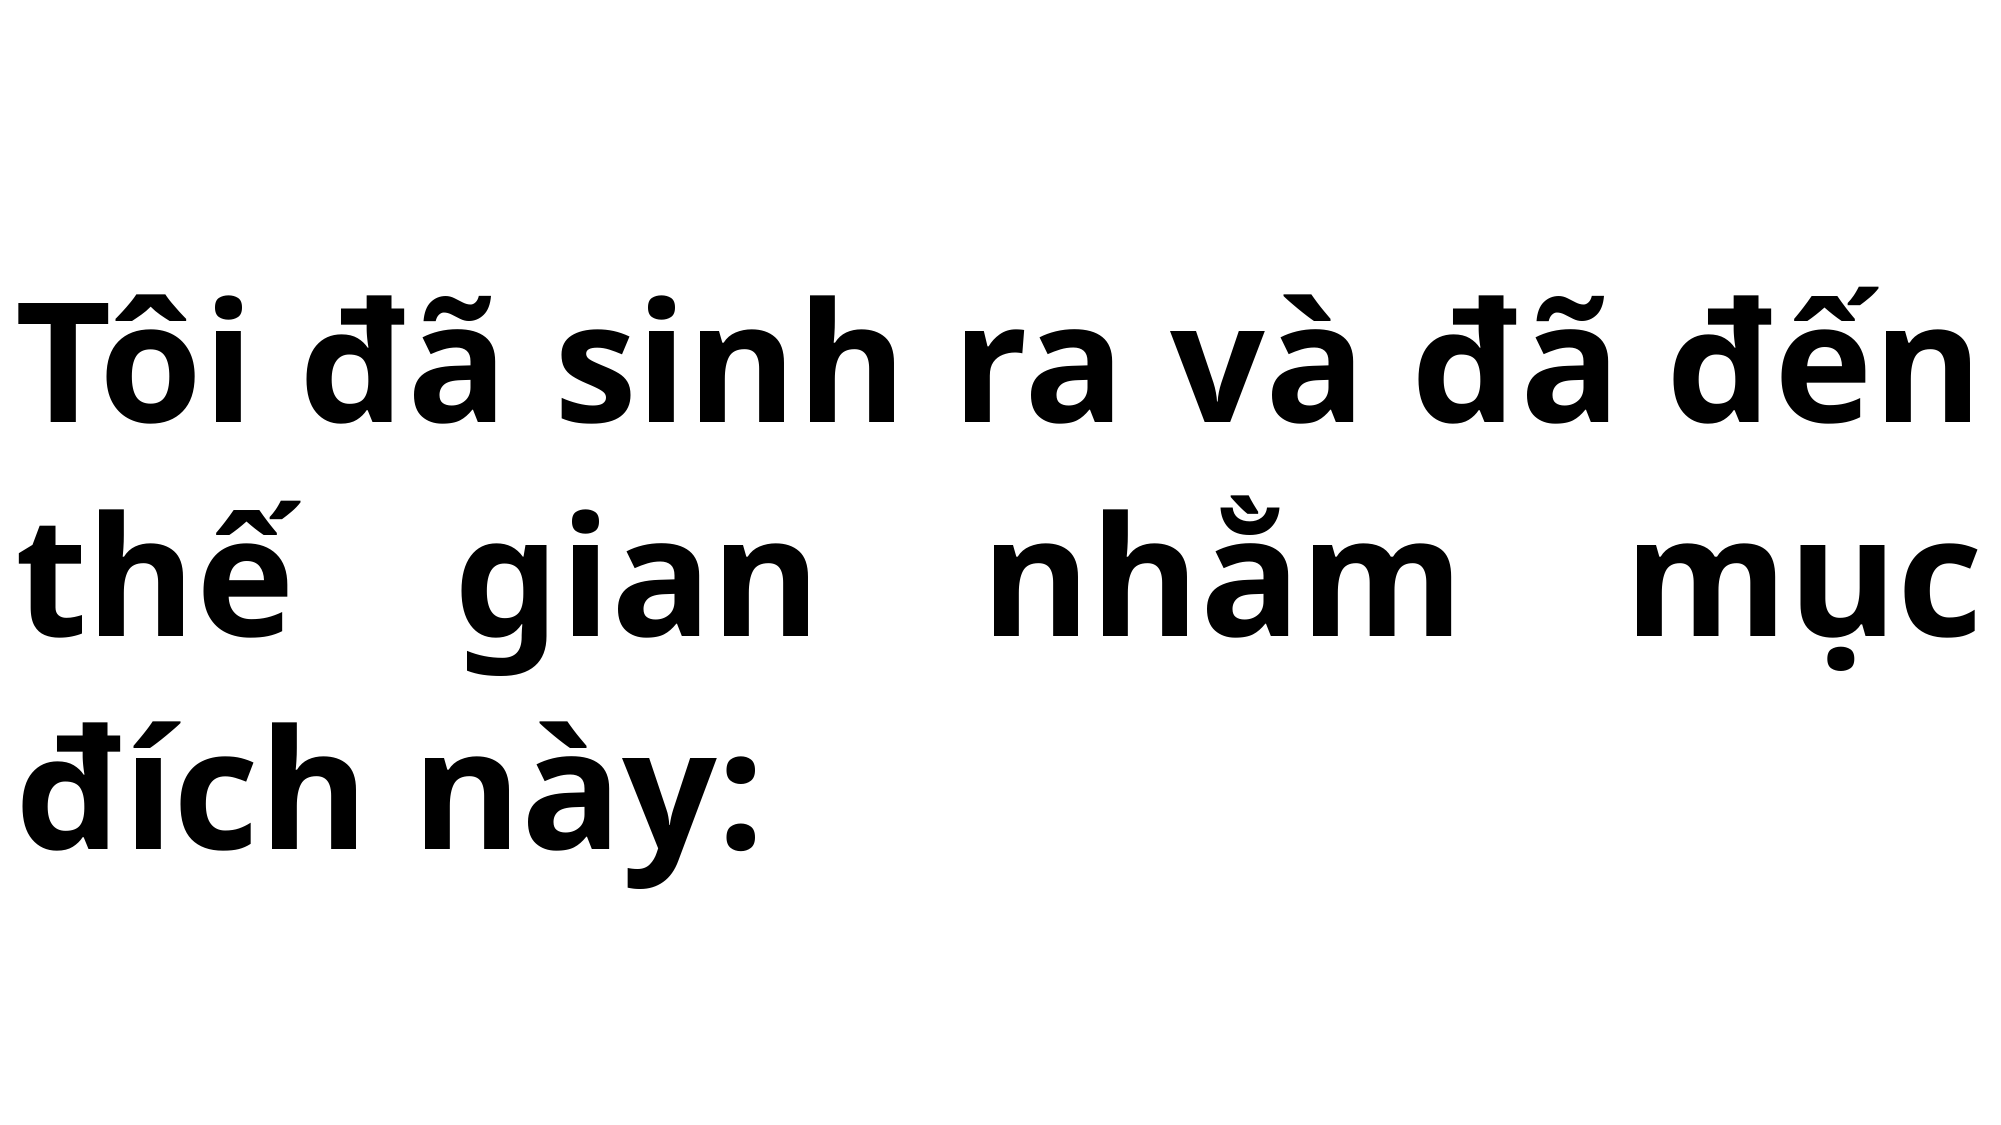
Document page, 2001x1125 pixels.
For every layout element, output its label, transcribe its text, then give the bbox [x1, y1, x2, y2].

title Tôi đã sinh ra và đã đến thế gian nhằm mục đích này: [0, 0, 2000, 1125]
